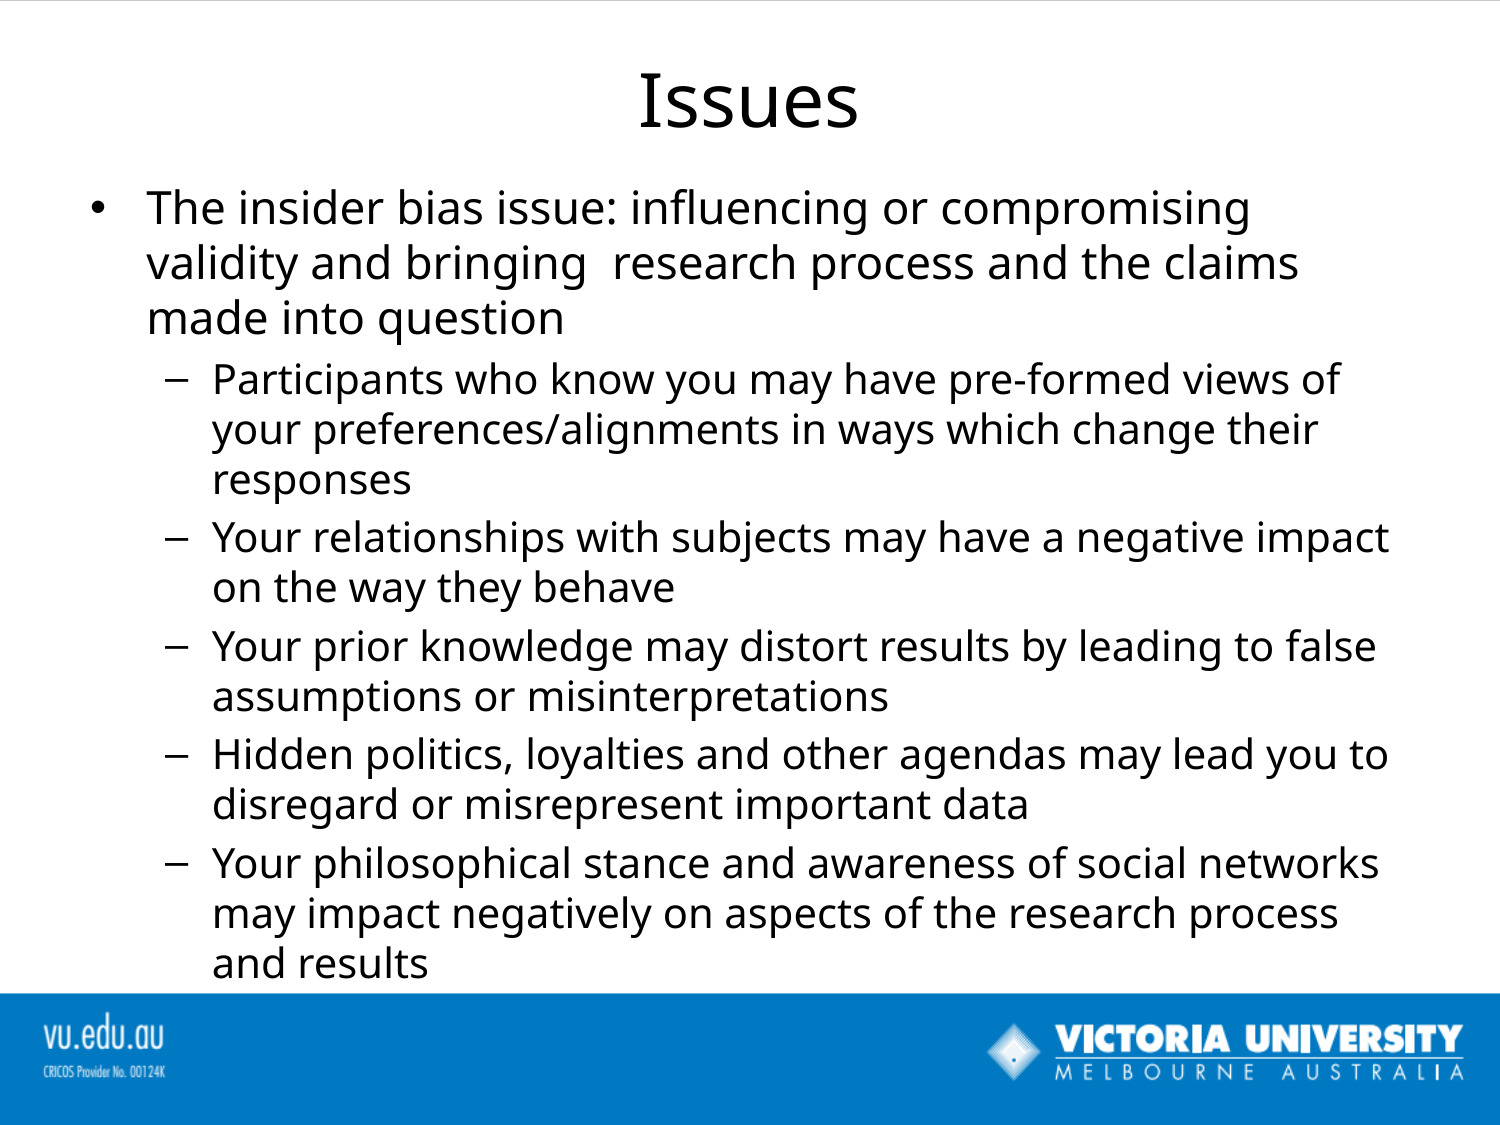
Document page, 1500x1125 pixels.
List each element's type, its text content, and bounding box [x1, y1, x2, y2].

list The insider bias issue: influencing or compromising validity and bringing research process and the claims made into question Participants who know you may have pre-formed views of your preferences/alignments in ways which change their responses Your relationships with subjects may have a negative impact on the way they behave Your prior knowledge may distort results by leading to false assumptions or misinterpretations Hidden politics, loyalties and other agendas may lead you to disregard or misrepresent important data Your philosophical stance and awareness of social networks may impact negatively on aspects of the research process and results [75, 160, 1425, 1005]
title Issues [75, 45, 1425, 160]
